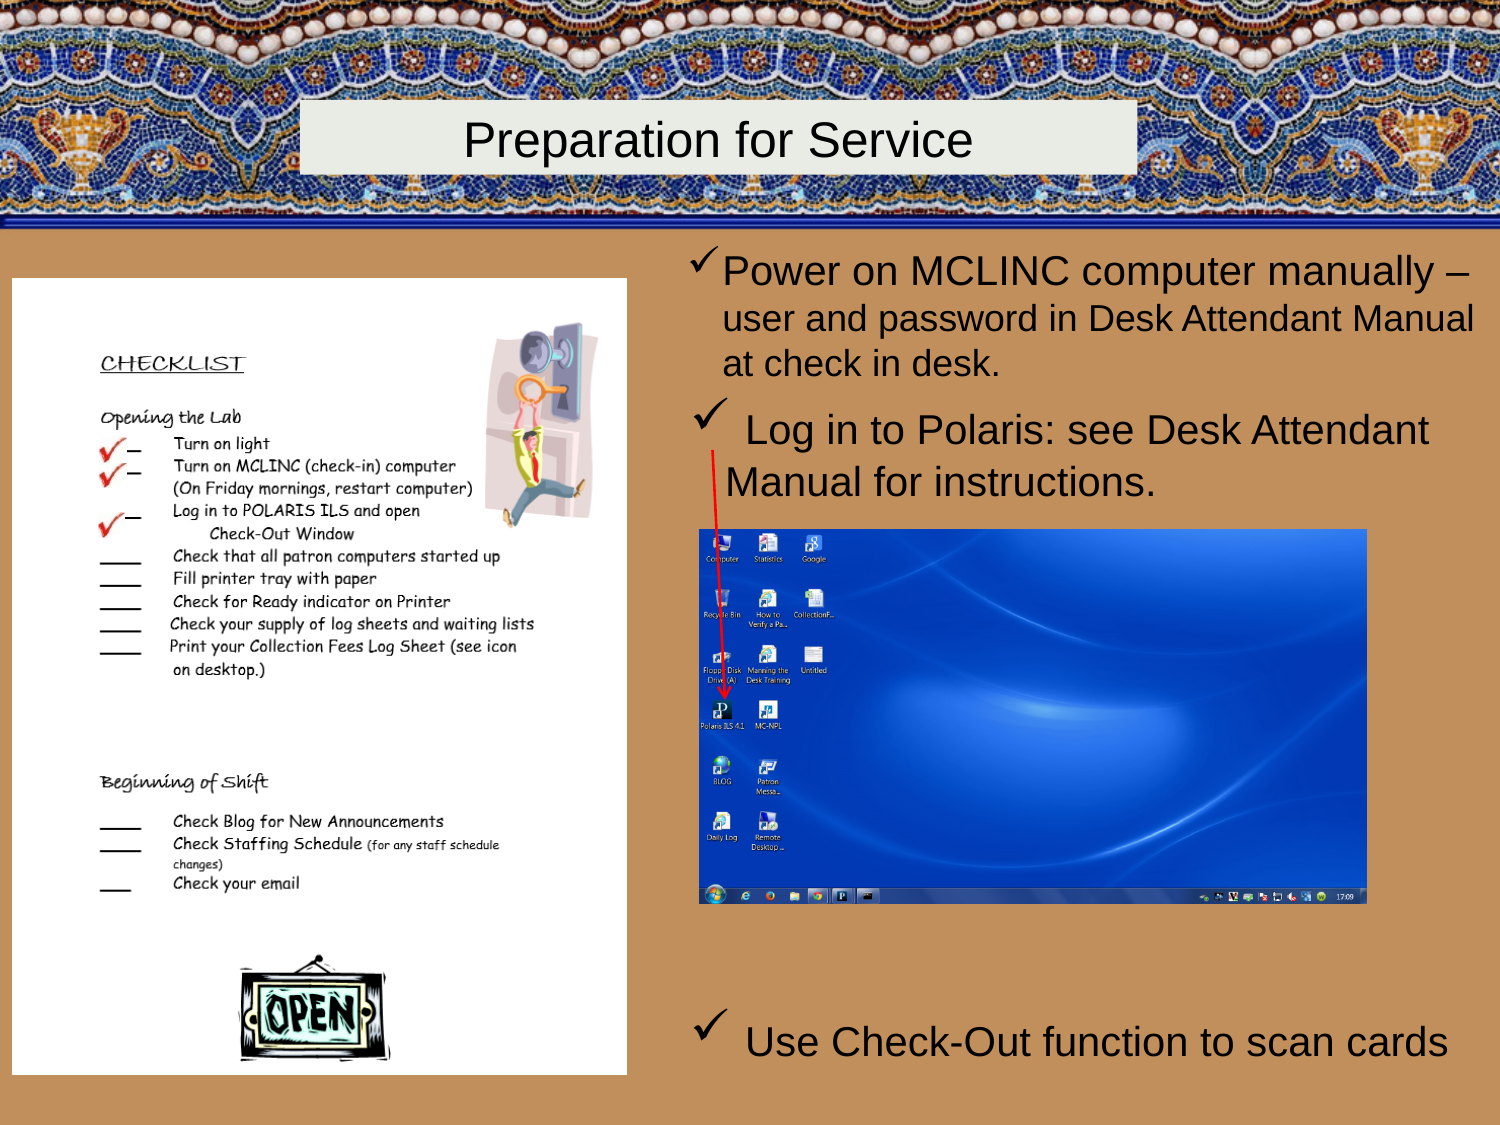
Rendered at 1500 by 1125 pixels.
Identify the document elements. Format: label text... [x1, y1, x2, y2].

text_box Preparation for Service [299, 99, 1138, 175]
text_box Log in to Polaris: see Desk Attendant Manual for instructions. [675, 387, 1450, 513]
picture [0, 0, 1500, 1125]
text_box Power on MCLINC computer manually – user and password in Desk Attendant Manual at check in desk. [672, 236, 1500, 391]
text_box Use Check-Out function to scan cards [674, 998, 1500, 1074]
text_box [712, 449, 726, 701]
